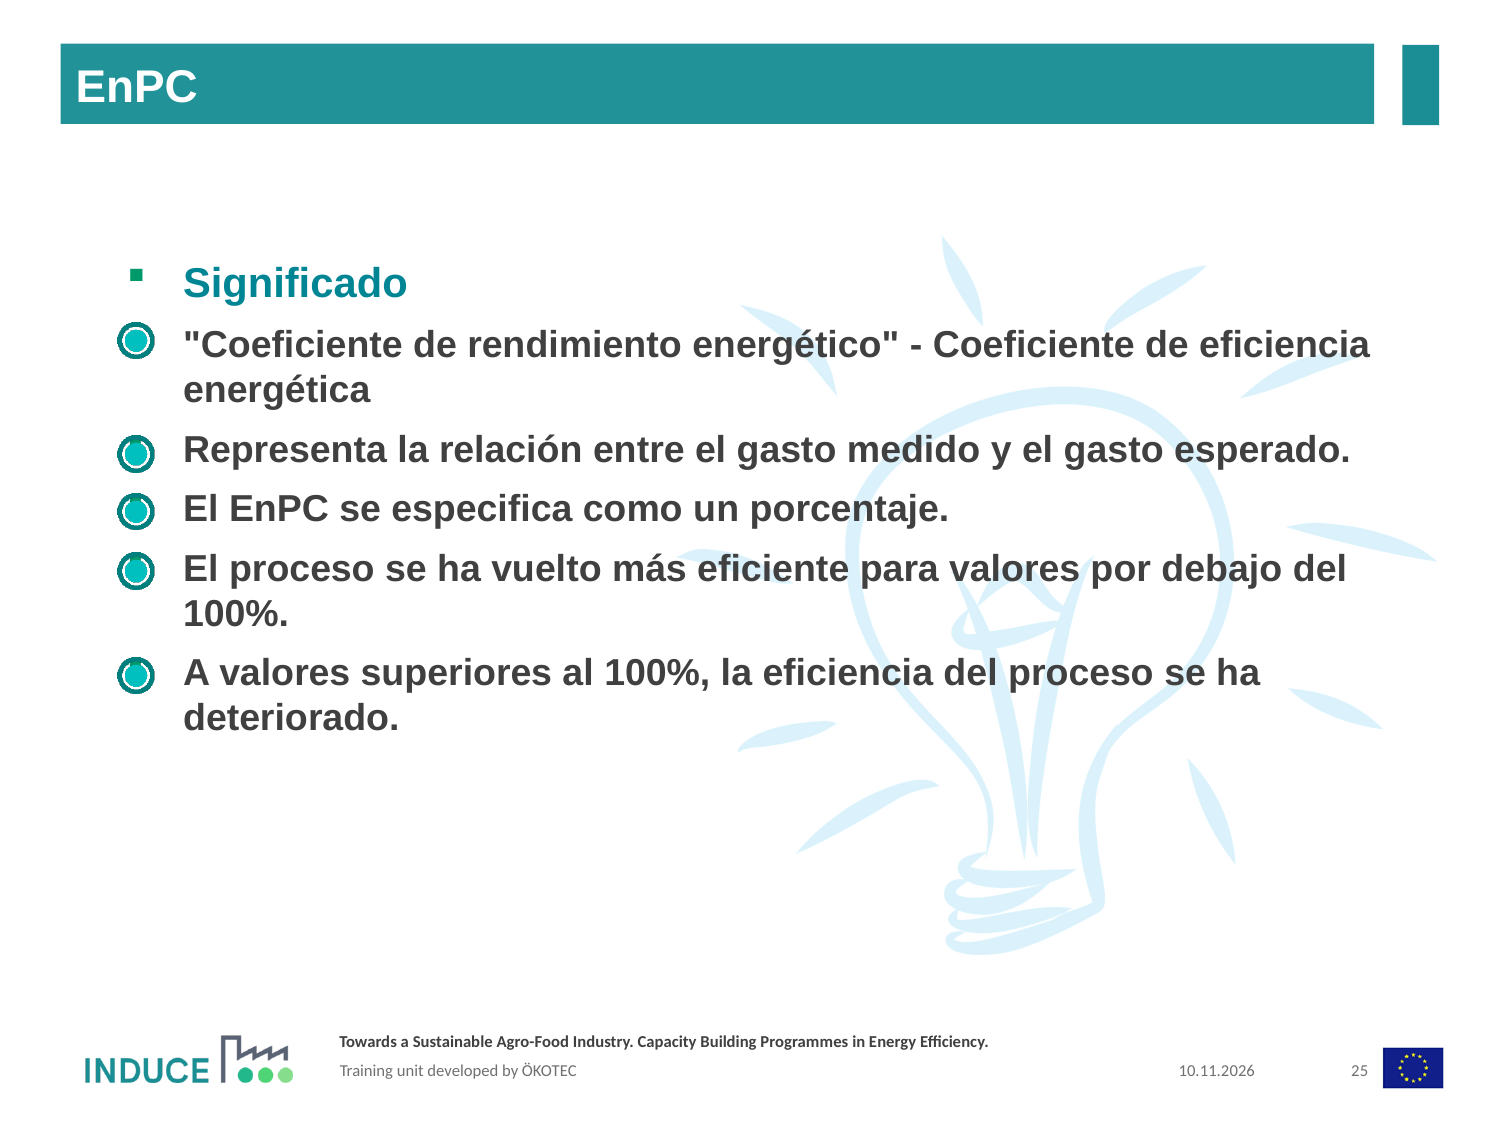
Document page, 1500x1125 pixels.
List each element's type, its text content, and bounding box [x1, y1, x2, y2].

text_box [584, 225, 1498, 1033]
picture [117, 654, 157, 695]
slide_number 25 [1289, 1055, 1375, 1085]
picture [1373, 1038, 1450, 1094]
text_box [1402, 44, 1440, 126]
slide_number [1163, 1055, 1288, 1085]
picture [117, 490, 158, 530]
list Significado "Coeficiente de rendimiento energético" - Coeficiente de eficiencia energética Representa la relación entre el gasto medido y el gasto esperado. El EnPC se especifica como un porcentaje. El proceso se ha vuelto más eficiente para valores por debajo del 100%. A valores superiores al 100%, la eficiencia del proceso se ha deteriorado. [126, 255, 1380, 1035]
picture [117, 549, 157, 590]
footer Training unit developed by ÖKOTEC [324, 1055, 1151, 1085]
picture [117, 319, 158, 360]
text_box EnPC [60, 43, 1375, 124]
picture [83, 1033, 295, 1085]
picture [117, 432, 158, 473]
picture [675, 235, 1438, 955]
